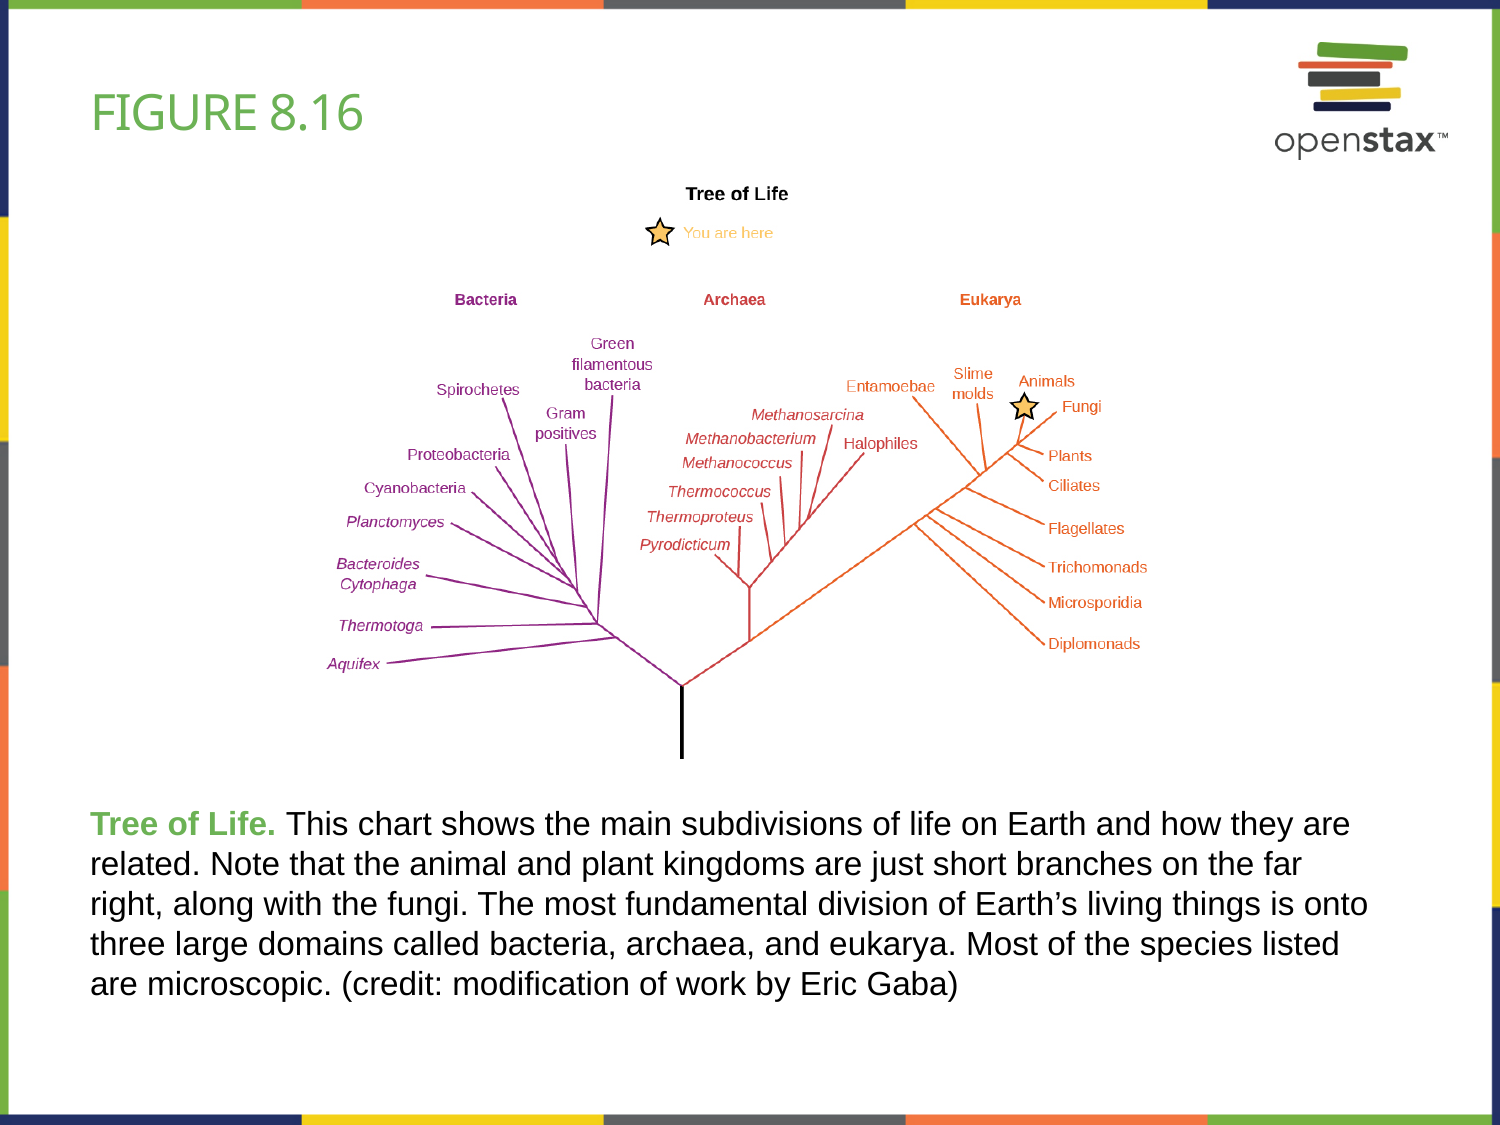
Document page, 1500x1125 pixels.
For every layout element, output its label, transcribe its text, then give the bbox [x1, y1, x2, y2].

picture [0, 0, 1500, 1125]
list Tree of Life. This chart shows the main subdivisions of life on Earth and how they are related. Note that the animal and plant kingdoms are just short branches on the far right, along with the fungi. The most fundamental division of Earth’s living things is onto three large domains called bacteria, archaea, and eukarya. Most of the species listed are microscopic. (credit: modification of work by Eric Gaba) [75, 794, 1398, 986]
title Figure 8.16 [75, 39, 1275, 148]
